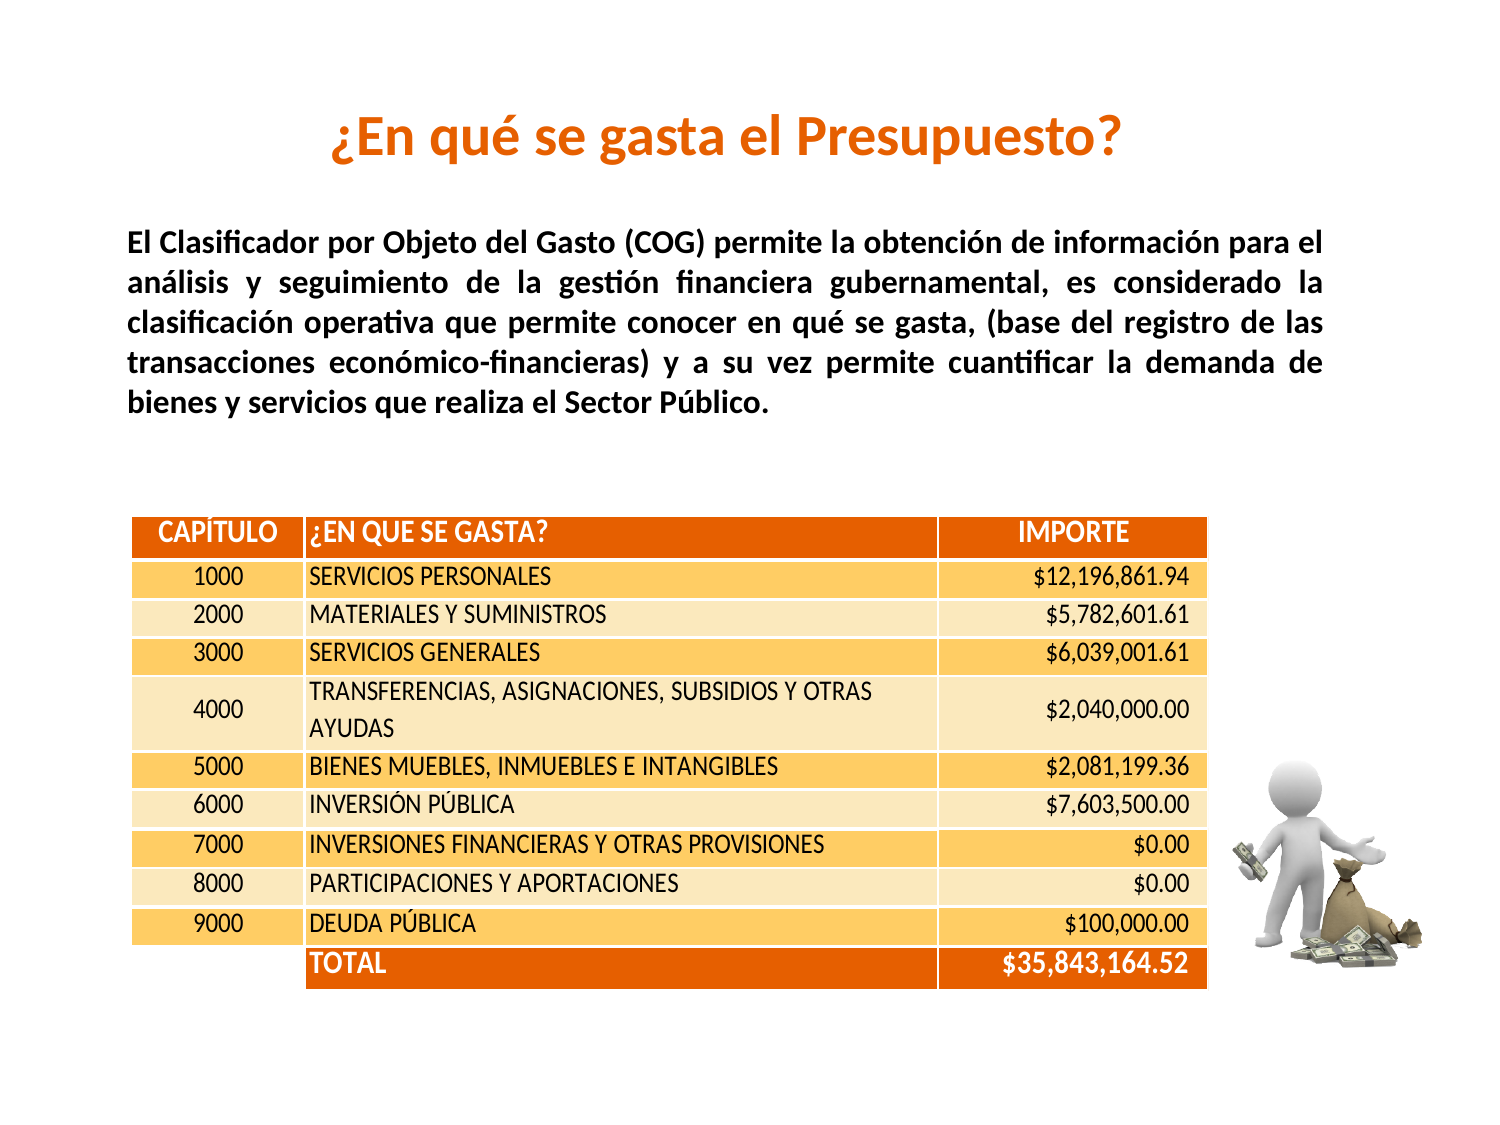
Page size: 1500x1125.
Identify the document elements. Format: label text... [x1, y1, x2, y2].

subtitle ¿En qué se gasta el Presupuesto? El Clasificador por Objeto del Gasto (COG) permite la obtención de información para el análisis y seguimiento de la gestión financiera gubernamental, es considerado la clasificación operativa que permite conocer en qué se gasta, (base del registro de las transacciones económico-financieras) y a su vez permite cuantificar la demanda de bienes y servicios que realiza el Sector Público. [112, 90, 1341, 1035]
picture [130, 514, 1453, 993]
